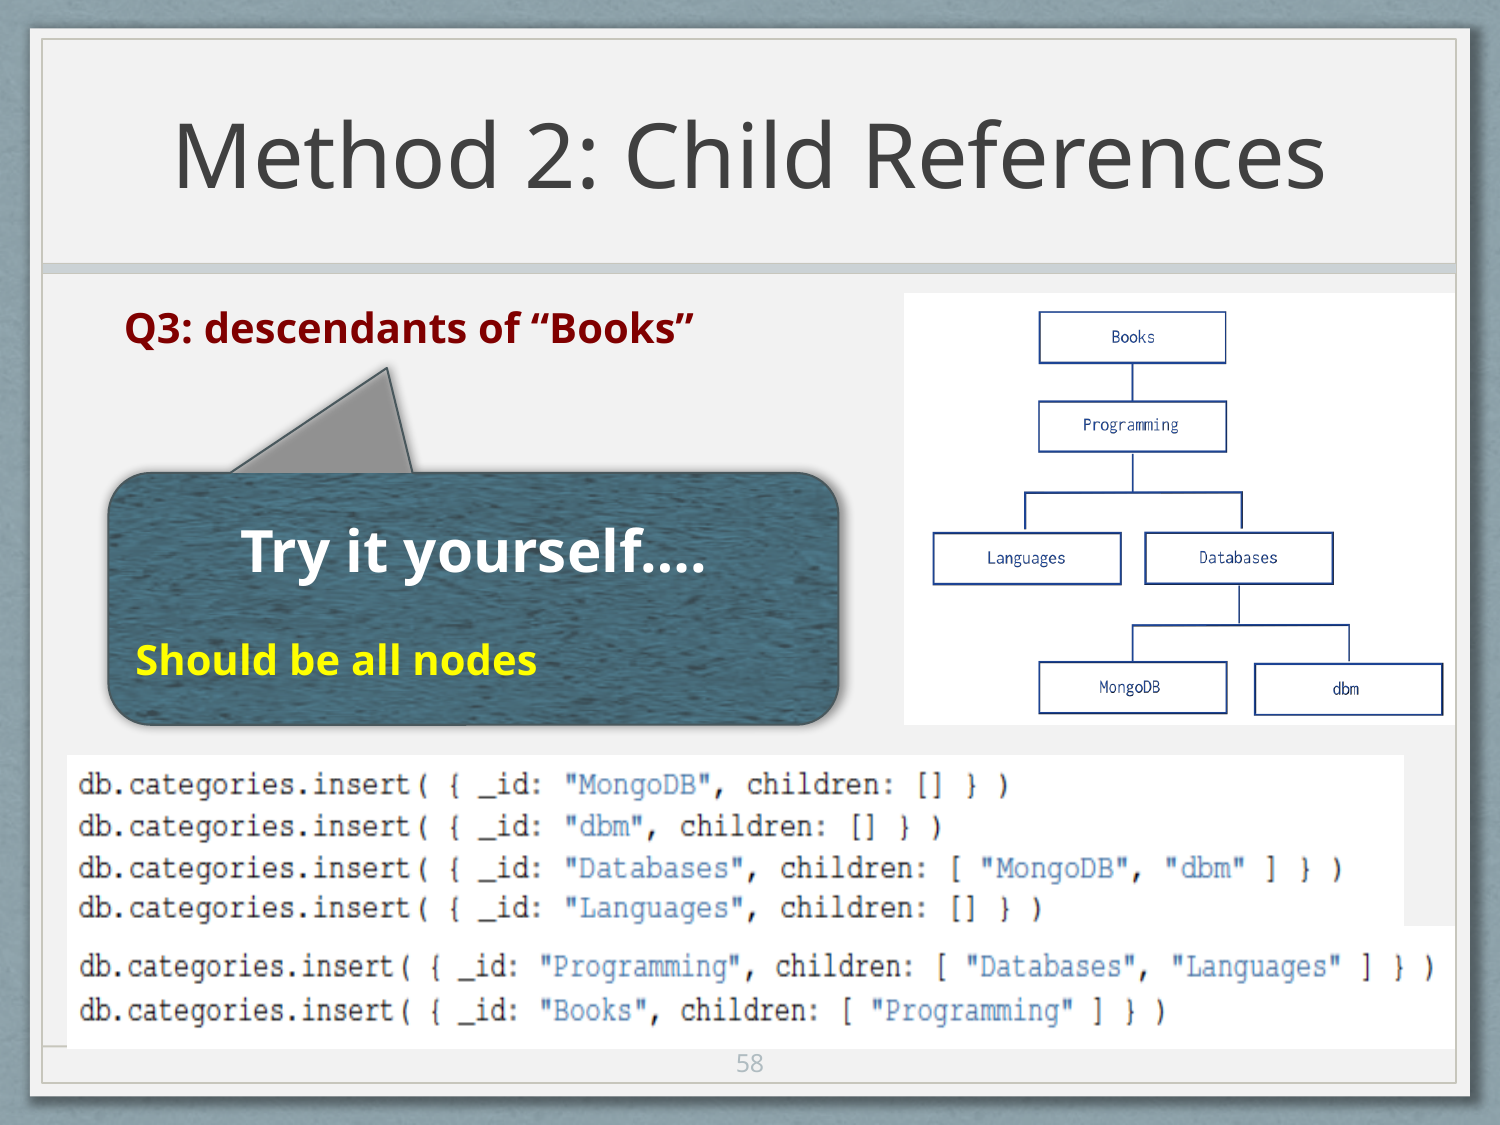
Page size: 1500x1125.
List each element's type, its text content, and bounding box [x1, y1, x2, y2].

picture [66, 754, 1456, 1049]
picture [904, 293, 1456, 726]
list Q3: descendants of “Books” [65, 293, 753, 419]
slide_number 58 [687, 1056, 813, 1088]
title Method 2: Child References [147, 40, 1353, 265]
text_box Try it yourself…. Should be all nodes [107, 367, 840, 726]
